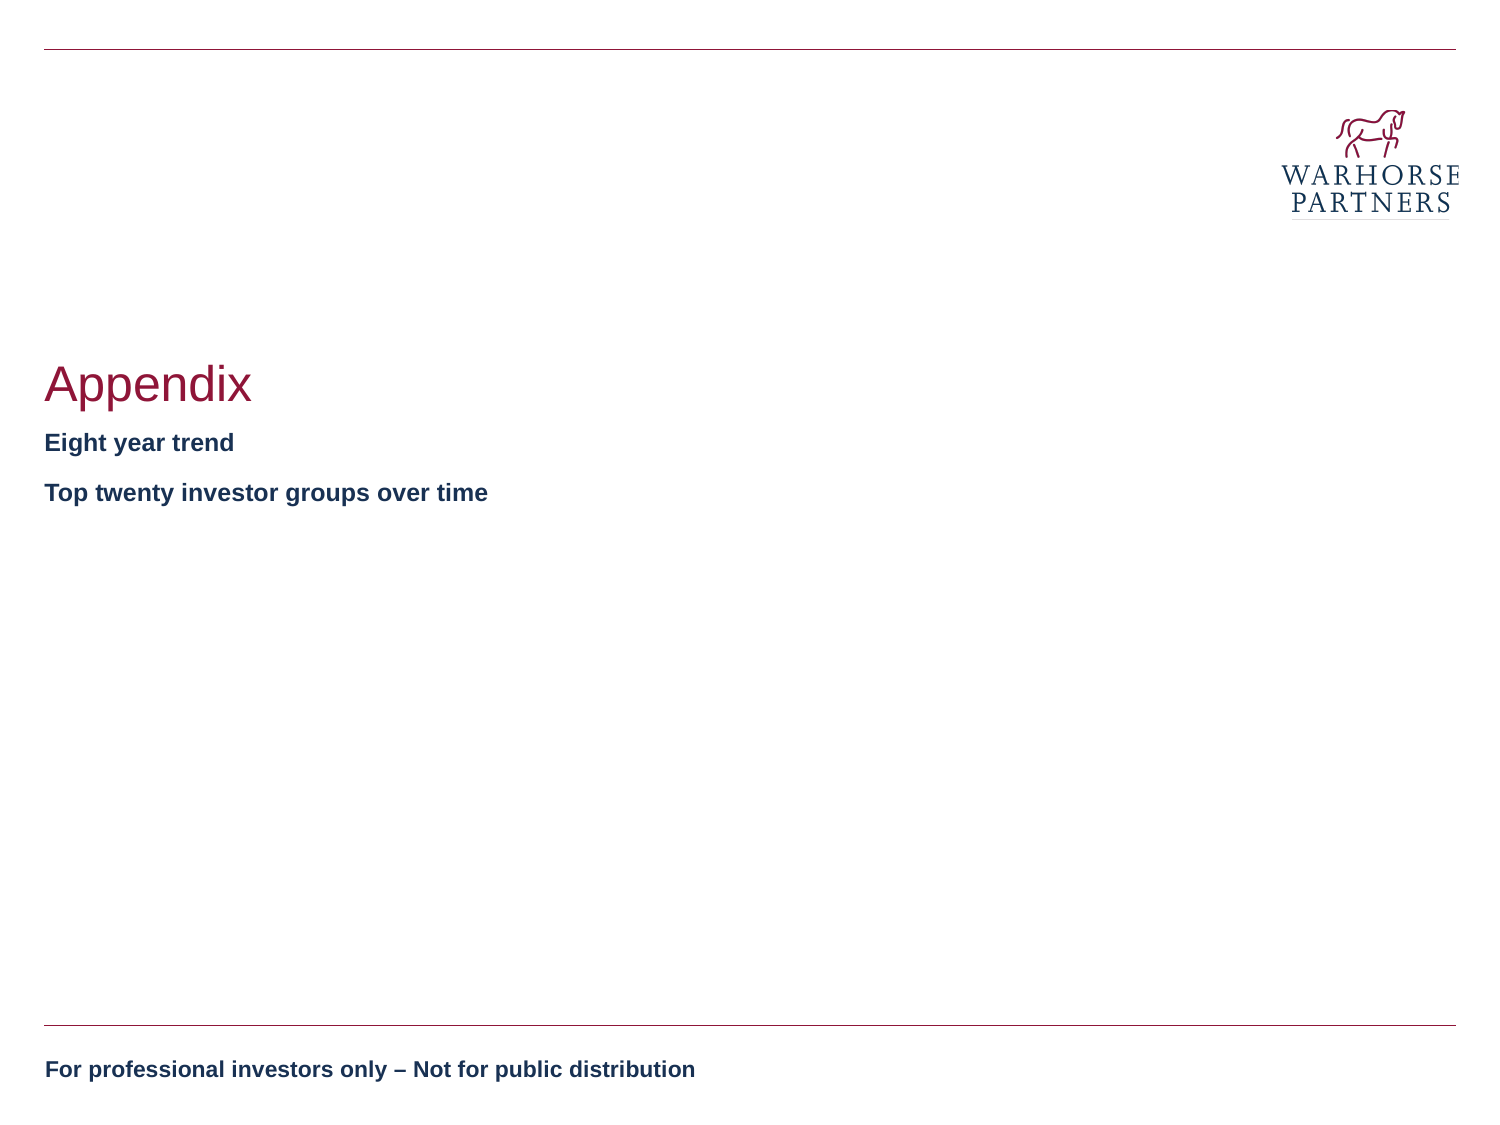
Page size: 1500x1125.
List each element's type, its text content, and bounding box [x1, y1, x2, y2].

title Appendix [44, 361, 1217, 412]
subtitle Eight year trend Top twenty investor groups over time [44, 431, 738, 507]
